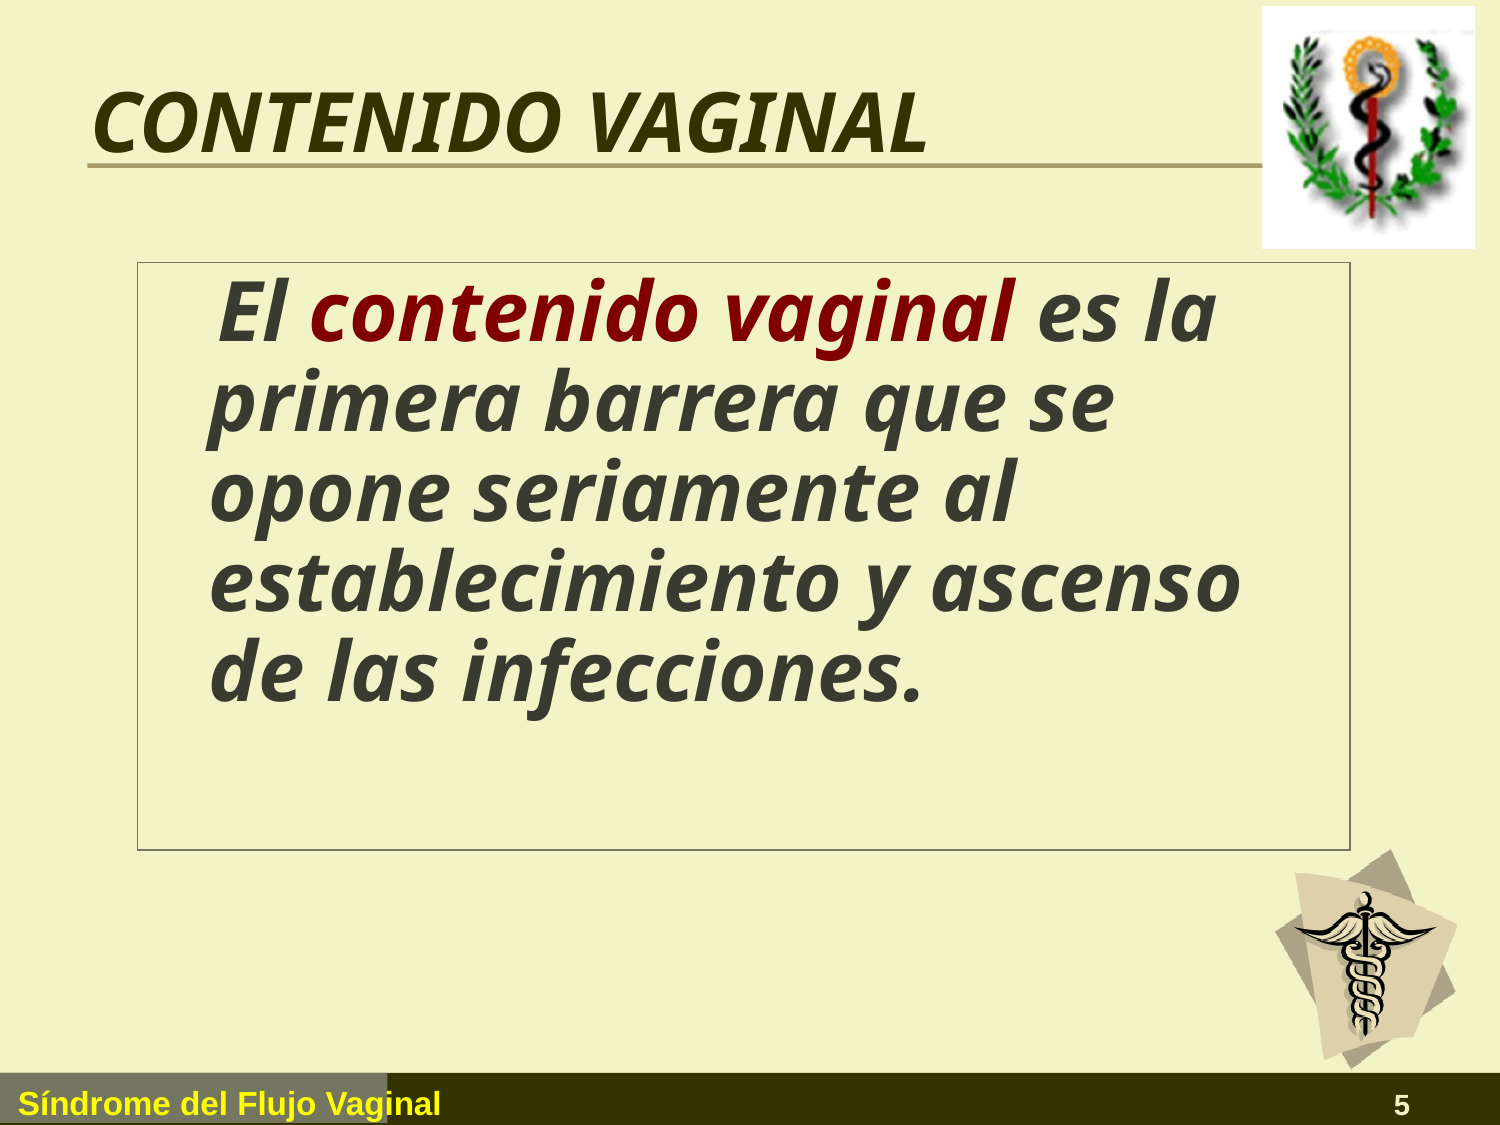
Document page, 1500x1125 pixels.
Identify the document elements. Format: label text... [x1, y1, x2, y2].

list El contenido vaginal es la primera barrera que se opone seriamente al establecimiento y ascenso de las infecciones. [137, 262, 1351, 851]
picture [1274, 849, 1457, 1070]
picture [1262, 6, 1476, 249]
slide_number 5 [1074, 1078, 1426, 1116]
text_box Síndrome del Flujo Vaginal [3, 1074, 458, 1125]
title CONTENIDO VAGINAL [74, 62, 1226, 176]
